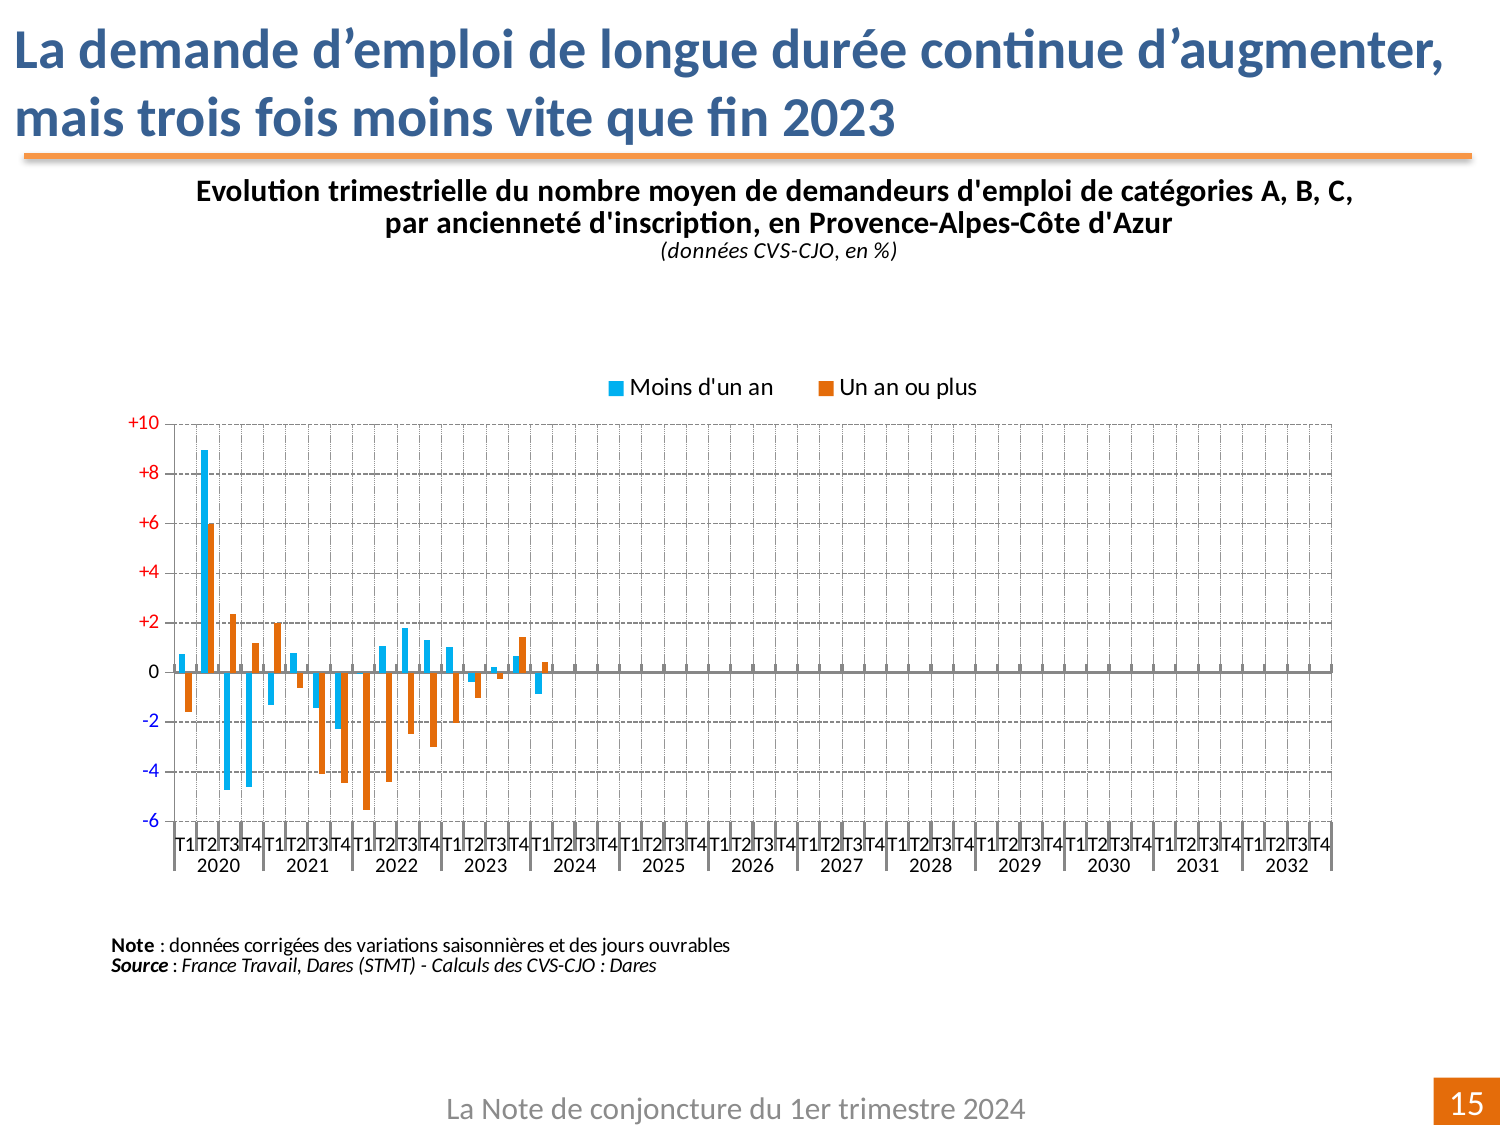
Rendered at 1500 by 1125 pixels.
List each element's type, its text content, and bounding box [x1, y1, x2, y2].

text_box La demande d’emploi de longue durée continue d’augmenter, mais trois fois moins vite que fin 2023 [0, 4, 1500, 155]
slide_number 15 [1433, 1077, 1500, 1125]
chart [82, 170, 1422, 1068]
footer La Note de conjoncture du 1er trimestre 2024 [363, 1077, 1109, 1125]
